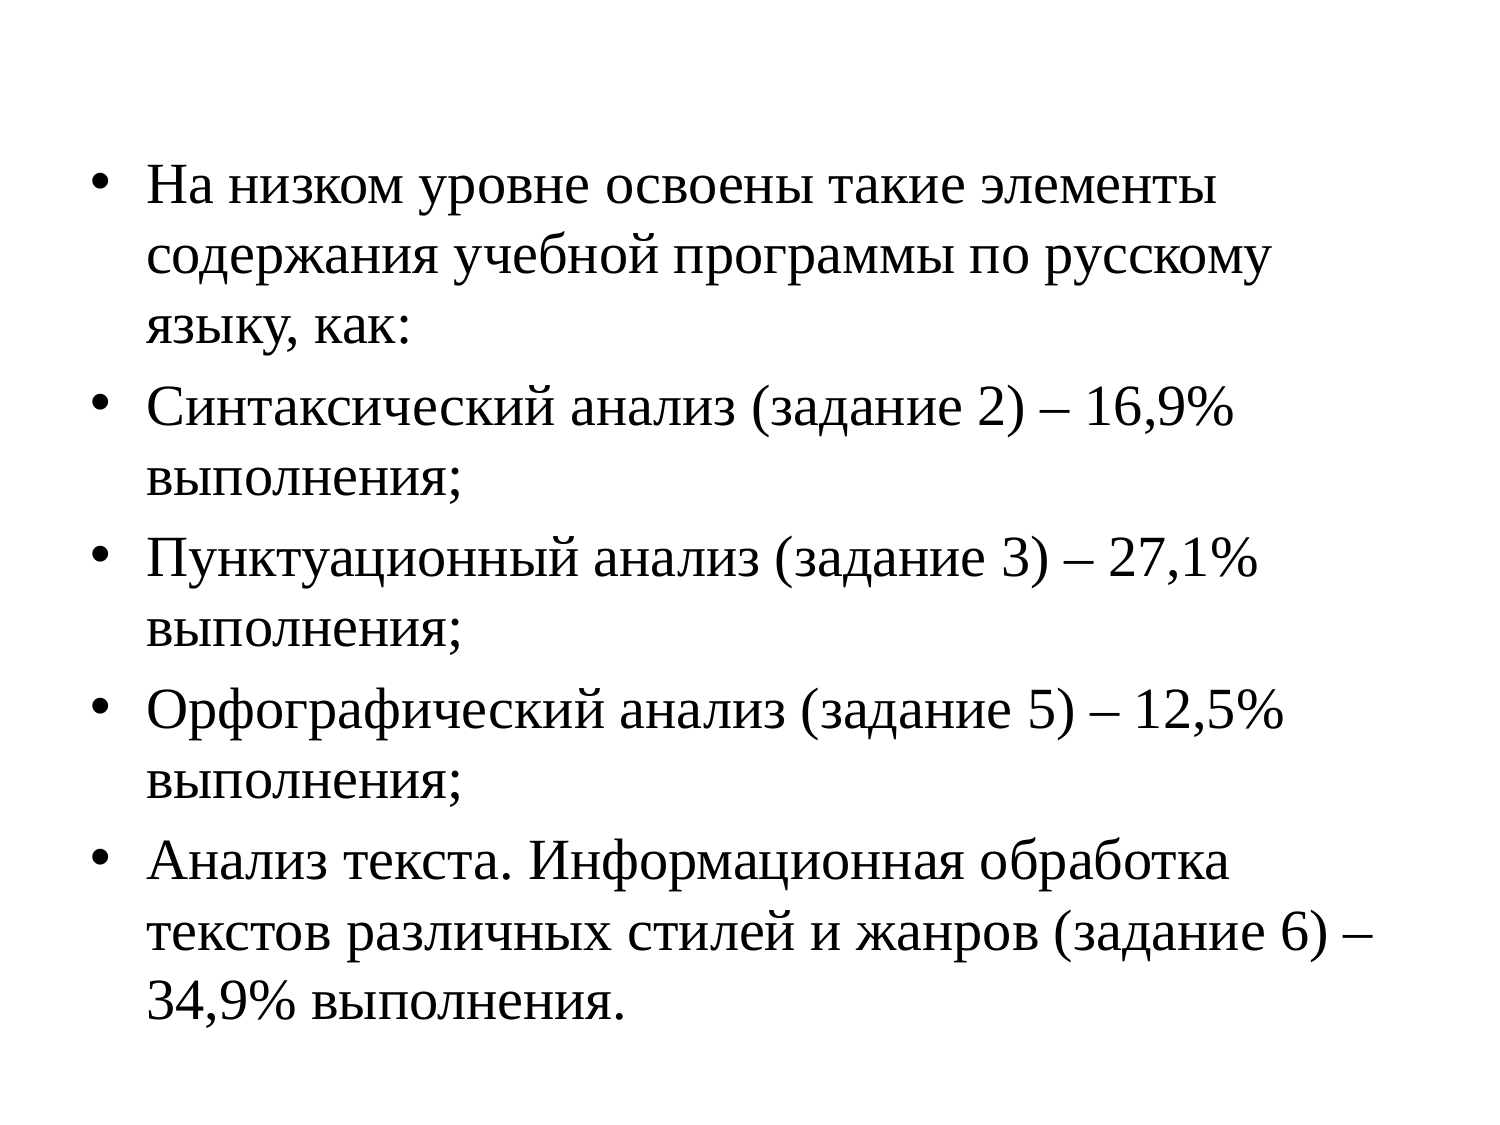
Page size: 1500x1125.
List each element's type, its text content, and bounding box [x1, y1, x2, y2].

list На низком уровне освоены такие элементы содержания учебной программы по русскому языку, как: Синтаксический анализ (задание 2) – 16,9% выполнения; Пунктуационный анализ (задание 3) – 27,1% выполнения; Орфографический анализ (задание 5) – 12,5% выполнения; Анализ текста. Информационная обработка текстов различных стилей и жанров (задание 6) – 34,9% выполнения. [75, 137, 1425, 880]
